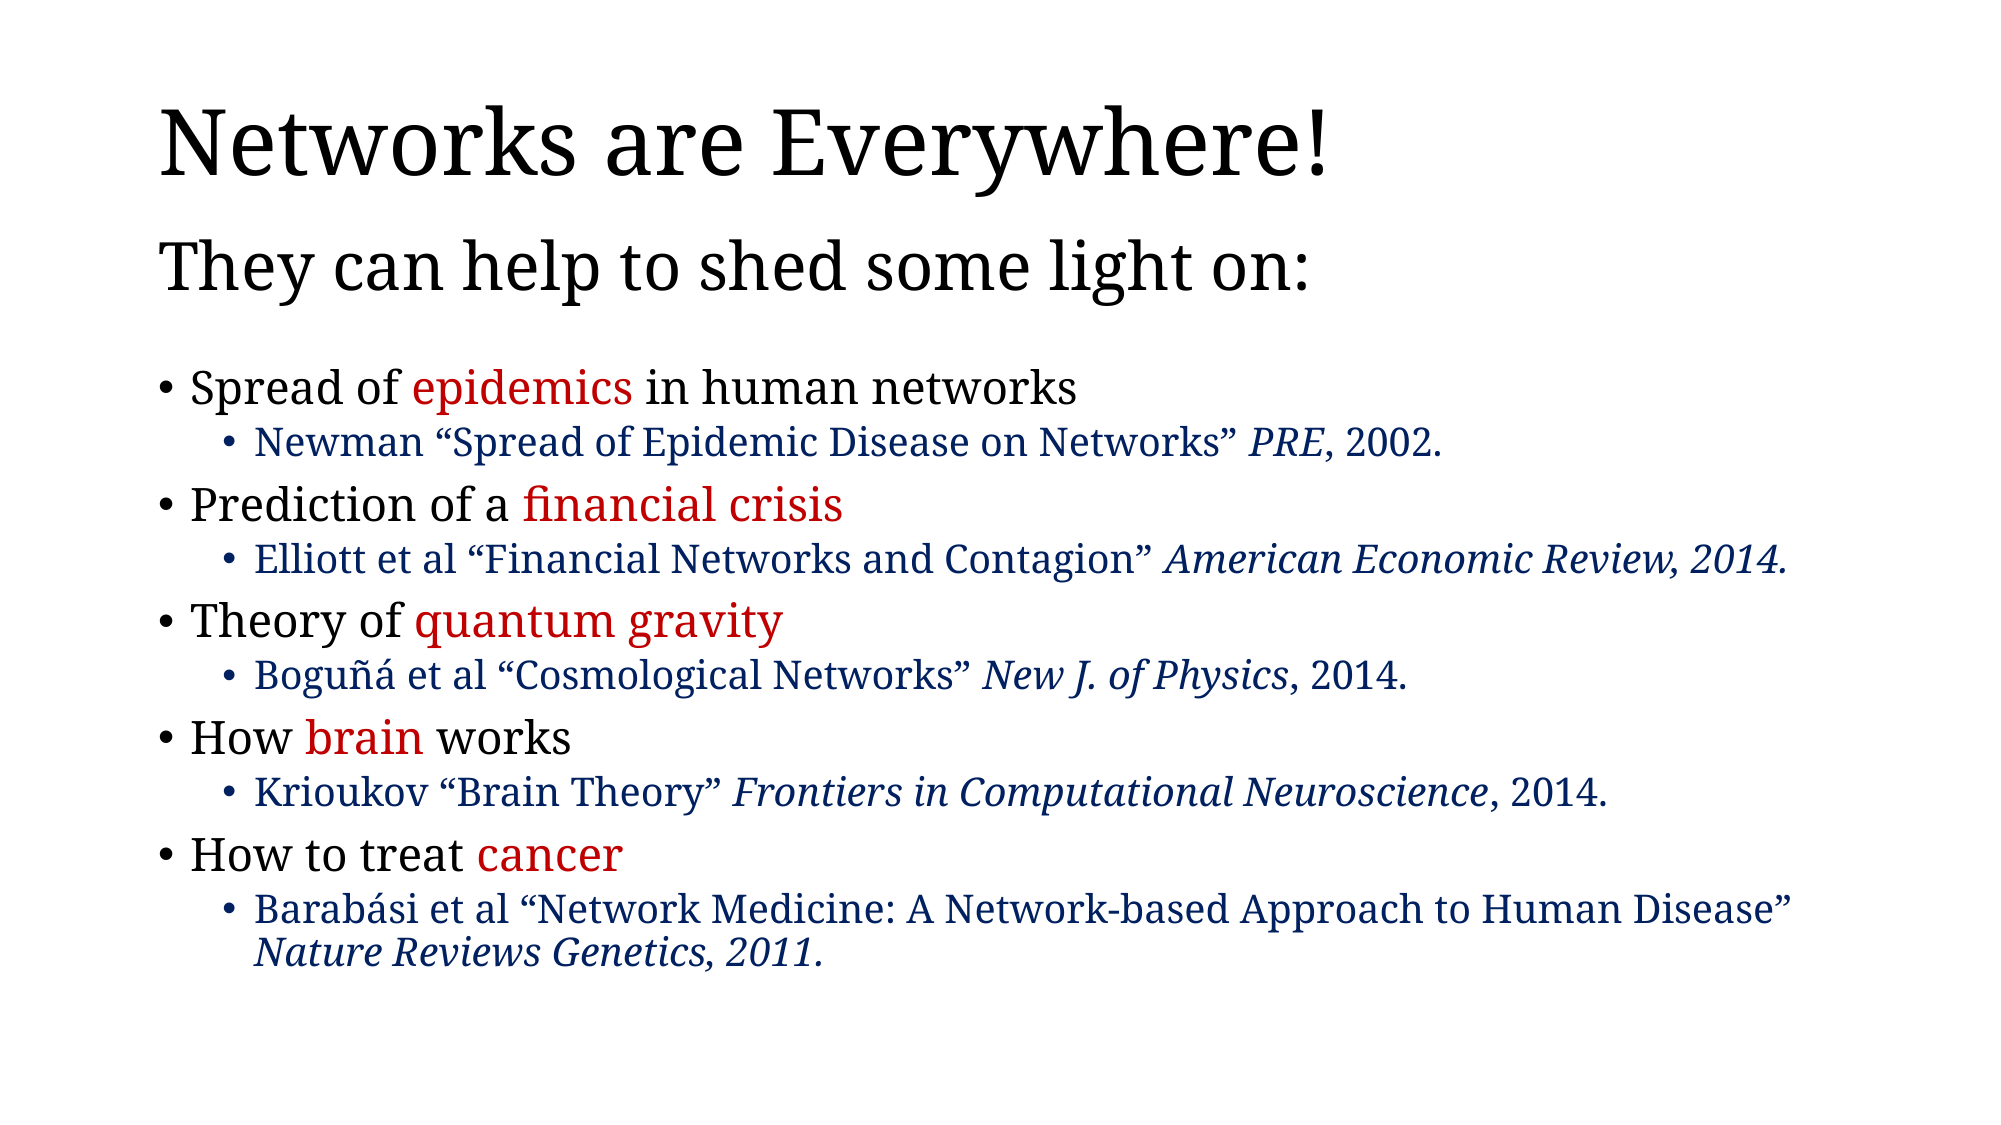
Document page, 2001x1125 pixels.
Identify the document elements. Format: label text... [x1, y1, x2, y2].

list Spread of epidemics in human networks Newman “Spread of Epidemic Disease on Networks” PRE, 2002. Prediction of a financial crisis Elliott et al “Financial Networks and Contagion” American Economic Review, 2014. Theory of quantum gravity Boguñá et al “Cosmological Networks” New J. of Physics, 2014. How brain works Krioukov “Brain Theory” Frontiers in Computational Neuroscience, 2014. How to treat cancer Barabási et al “Network Medicine: A Network-based Approach to Human Disease” Nature Reviews Genetics, 2011. [143, 357, 1869, 995]
title They can help to shed some light on: [143, 255, 1869, 348]
text_box Networks are Everywhere! [143, 37, 1869, 255]
